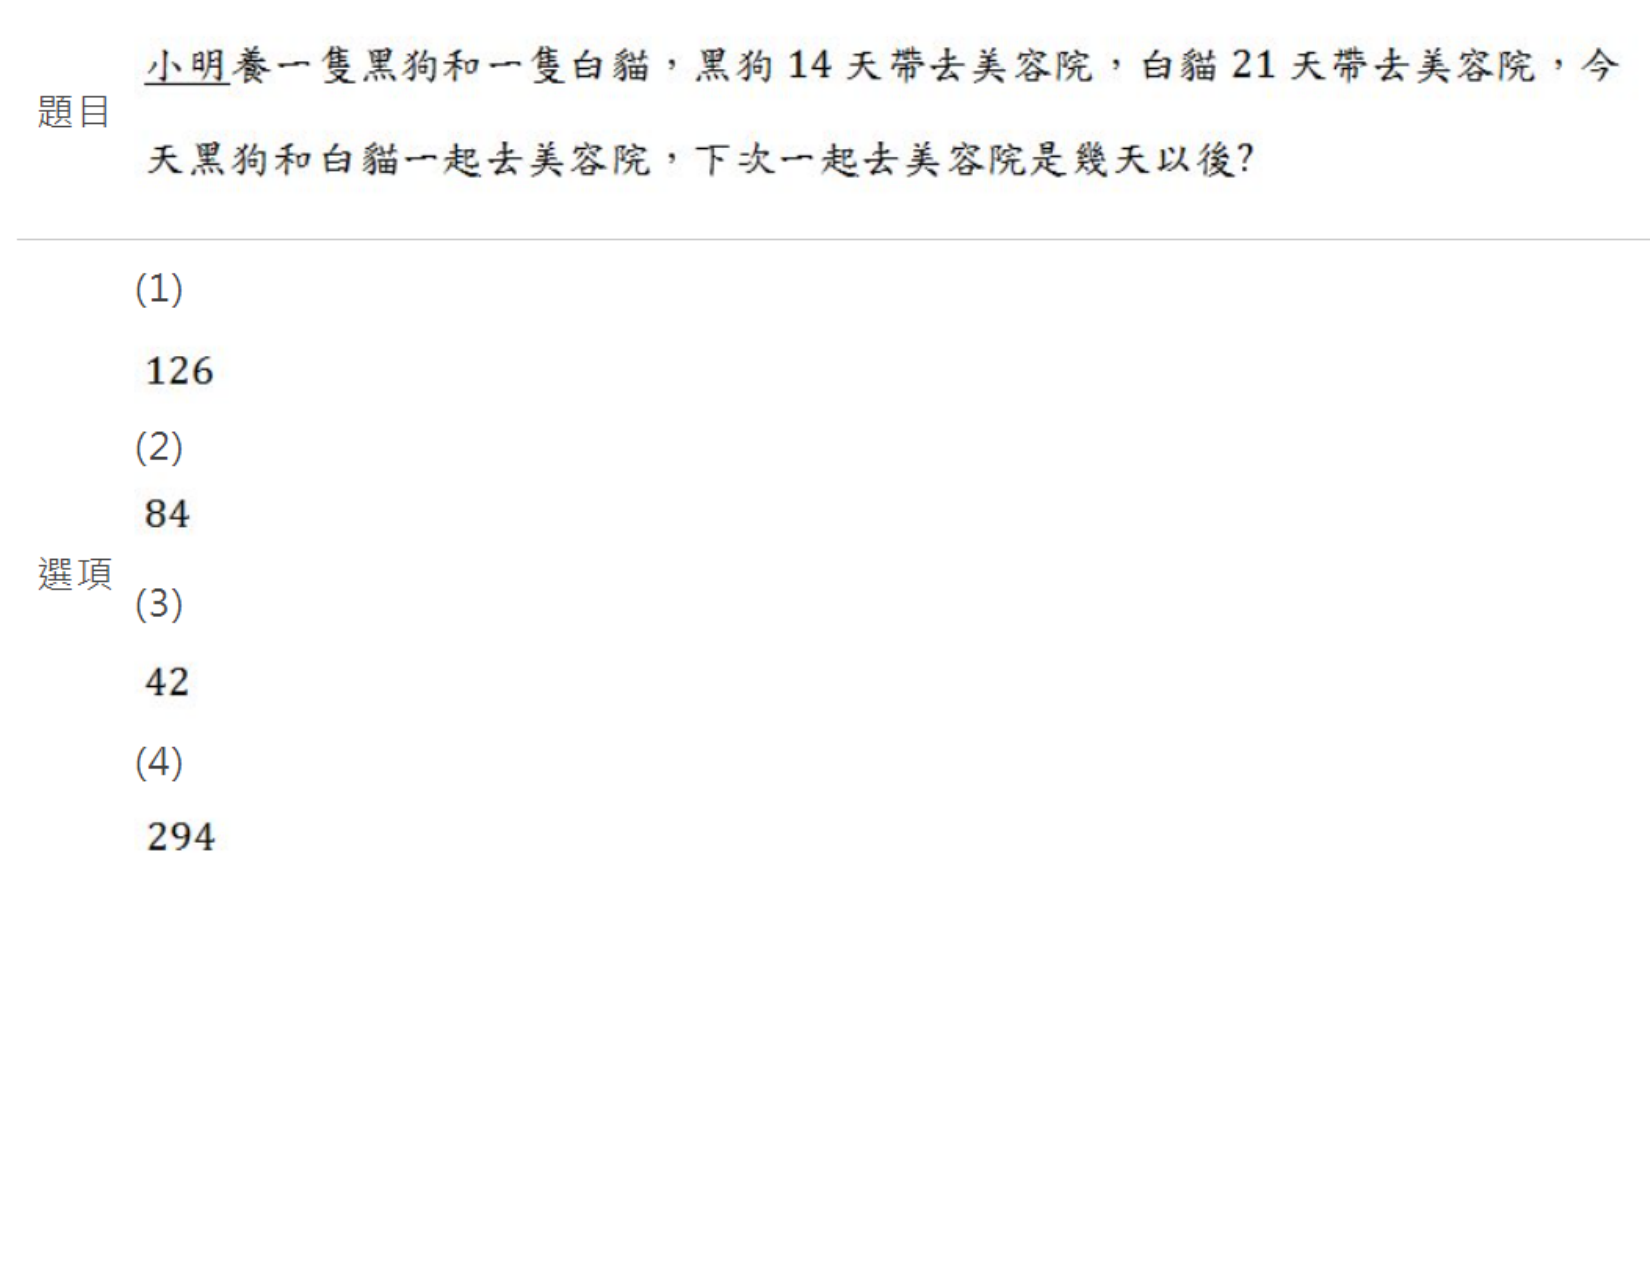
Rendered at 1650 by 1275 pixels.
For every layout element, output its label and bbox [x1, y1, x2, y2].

picture [0, 0, 1650, 882]
